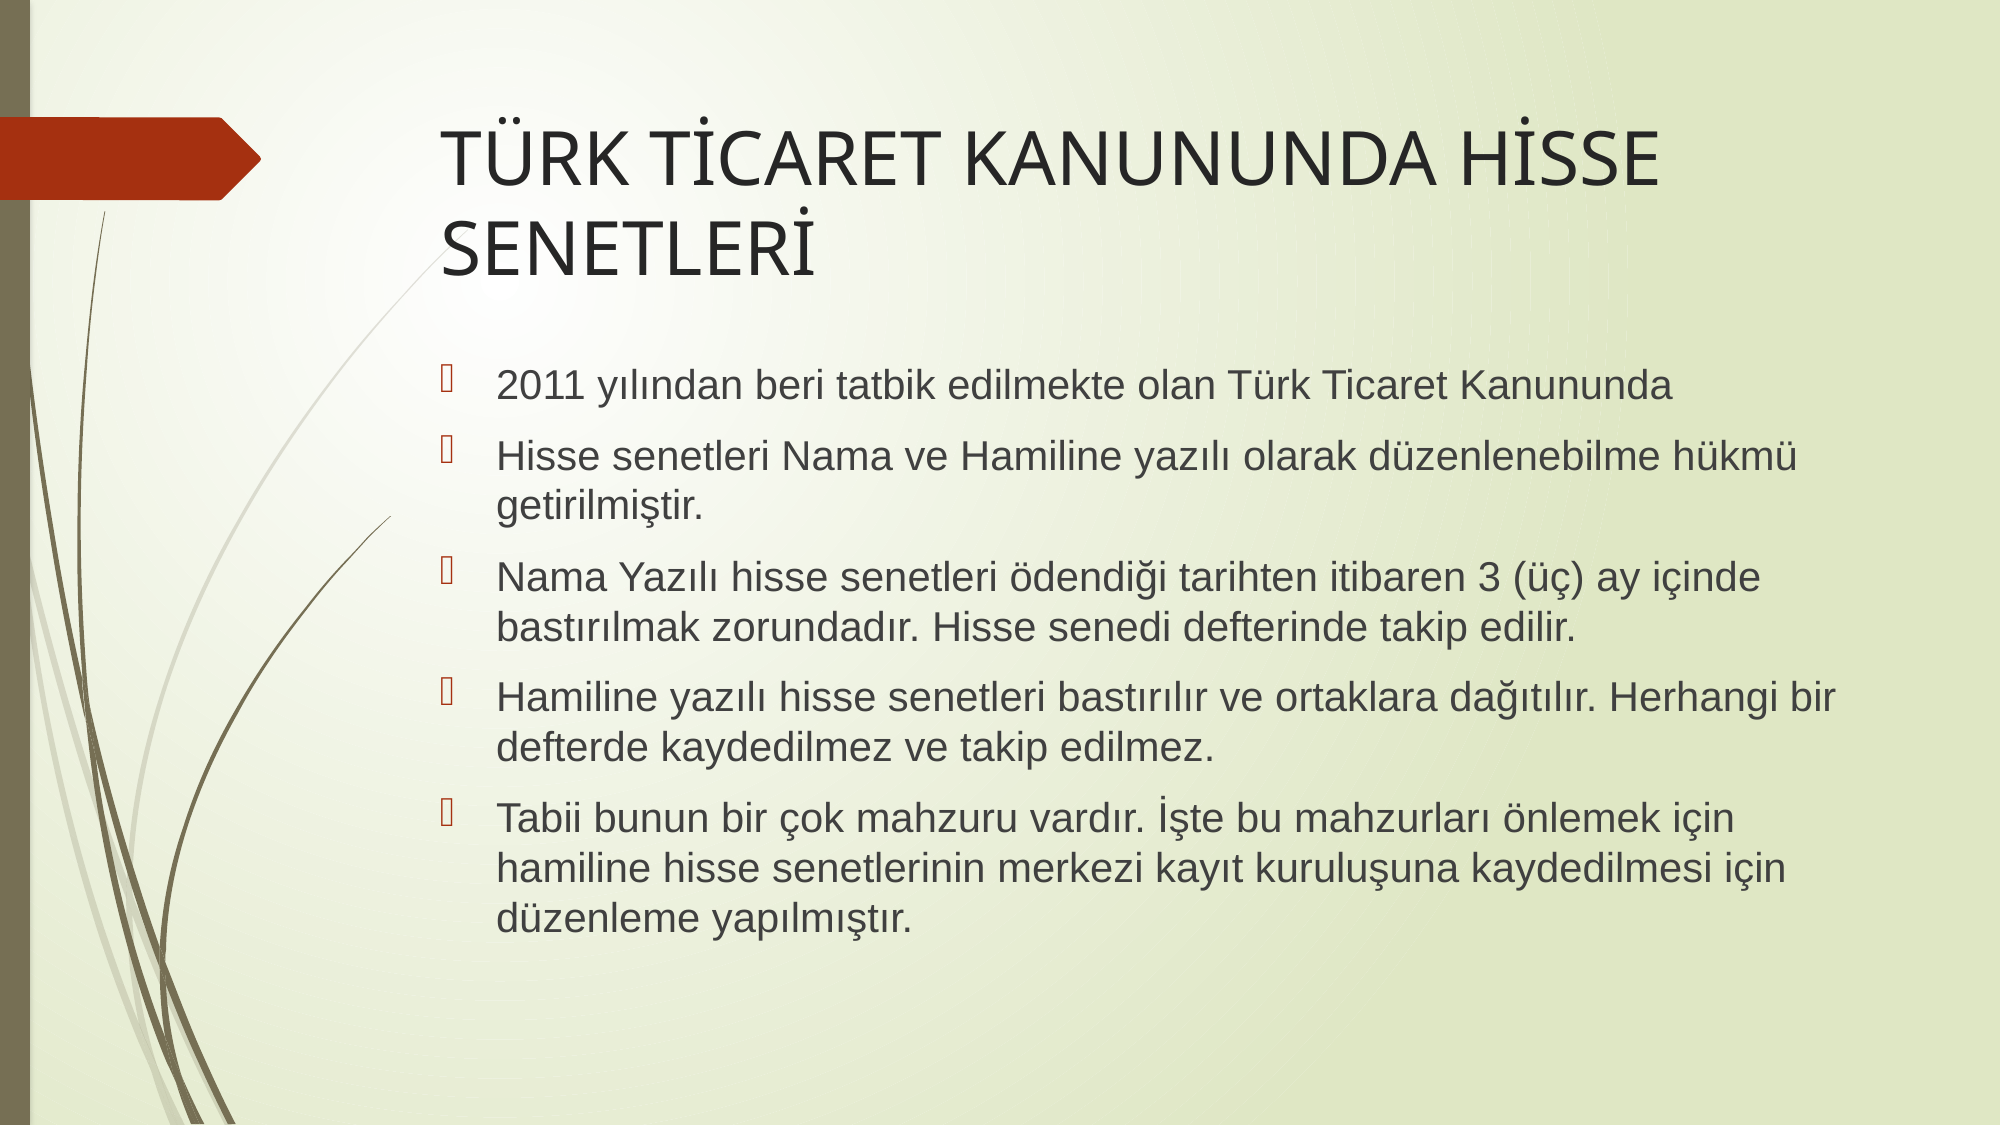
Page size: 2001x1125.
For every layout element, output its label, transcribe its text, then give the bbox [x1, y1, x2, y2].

list 2011 yılından beri tatbik edilmekte olan Türk Ticaret Kanununda Hisse senetleri Nama ve Hamiline yazılı olarak düzenlenebilme hükmü getirilmiştir. Nama Yazılı hisse senetleri ödendiği tarihten itibaren 3 (üç) ay içinde bastırılmak zorundadır. Hisse senedi defterinde takip edilir. Hamiline yazılı hisse senetleri bastırılır ve ortaklara dağıtılır. Herhangi bir defterde kaydedilmez ve takip edilmez. Tabii bunun bir çok mahzuru vardır. İşte bu mahzurları önlemek için hamiline hisse senetlerinin merkezi kayıt kuruluşuna kaydedilmesi için düzenleme yapılmıştır. [424, 350, 1888, 970]
title TÜRK TİCARET KANUNUNDA HİSSE SENETLERİ [425, 102, 1888, 313]
